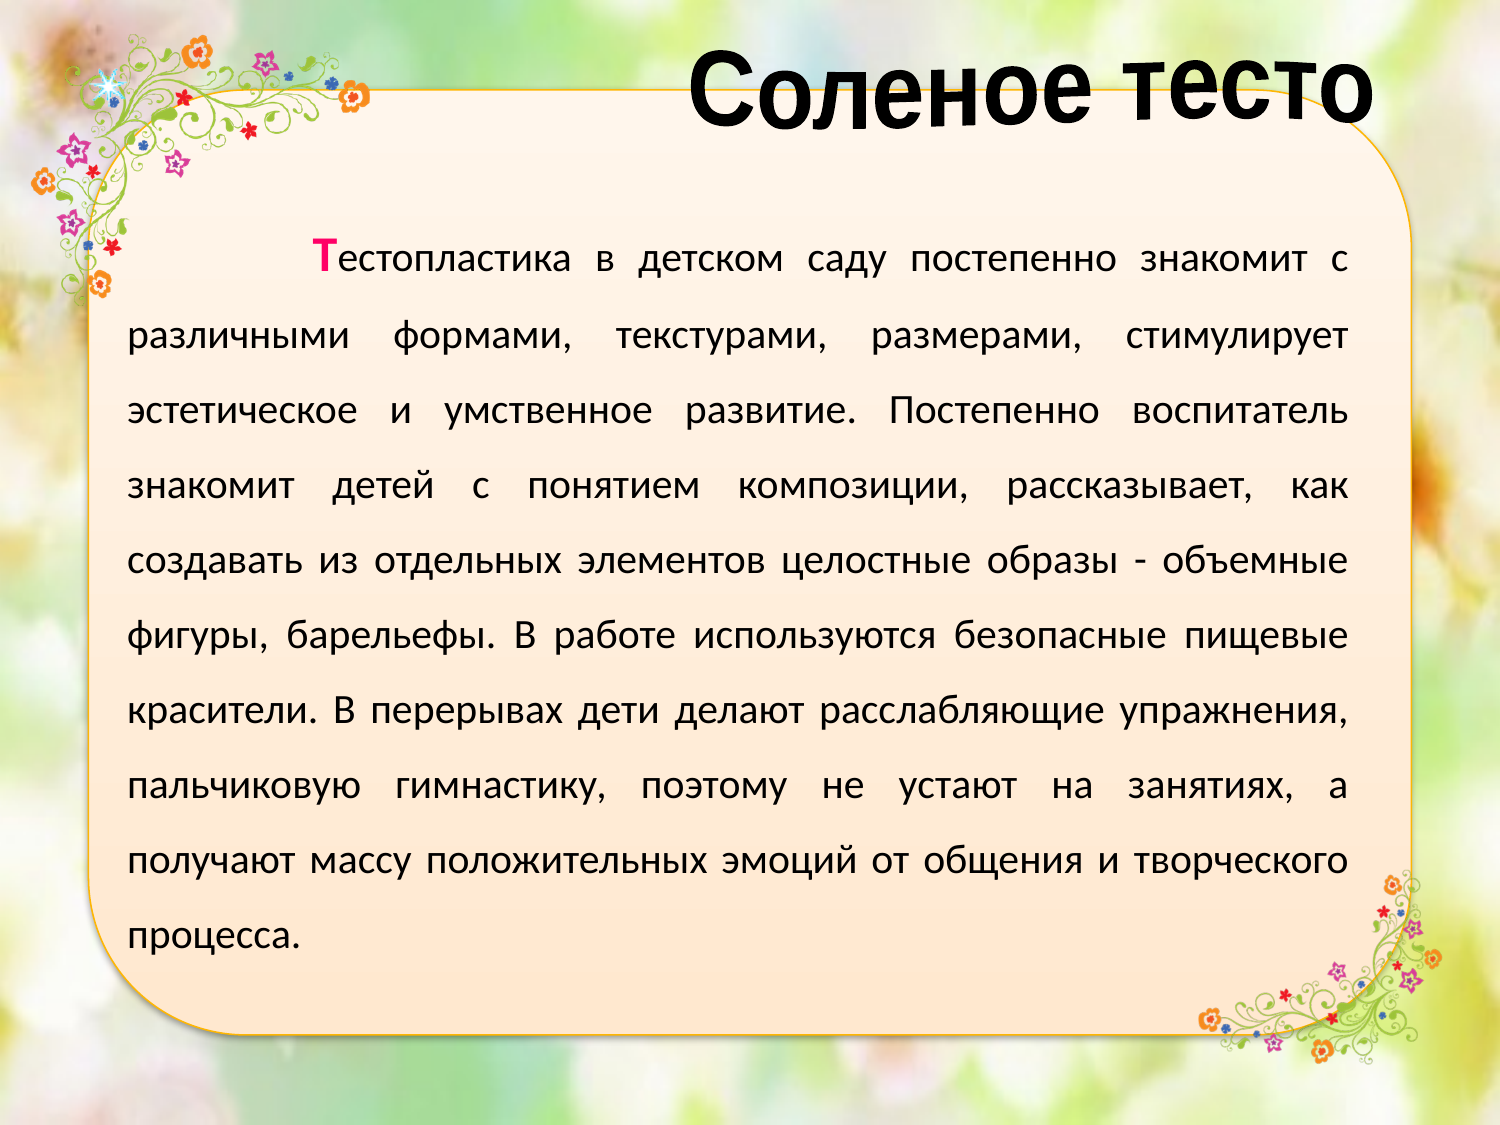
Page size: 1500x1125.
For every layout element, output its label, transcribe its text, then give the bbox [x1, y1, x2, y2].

picture [0, 0, 1500, 1125]
title Тестопластика в детском саду постепенно знакомит с различными формами, текстурами, размерами, стимулирует эстетическое и умственное развитие. Постепенно воспитатель знакомит детей с понятием композиции, рассказывает, как создавать из отдельных элементов целостные образы - объемные фигуры, барельефы. В работе используются безопасные пищевые красители. В перерывах дети делают расслабляющие упражнения, пальчиковую гимнастику, поэтому не устают на занятиях, а получают массу положительных эмоций от общения и творческого процесса. [112, 184, 1365, 965]
